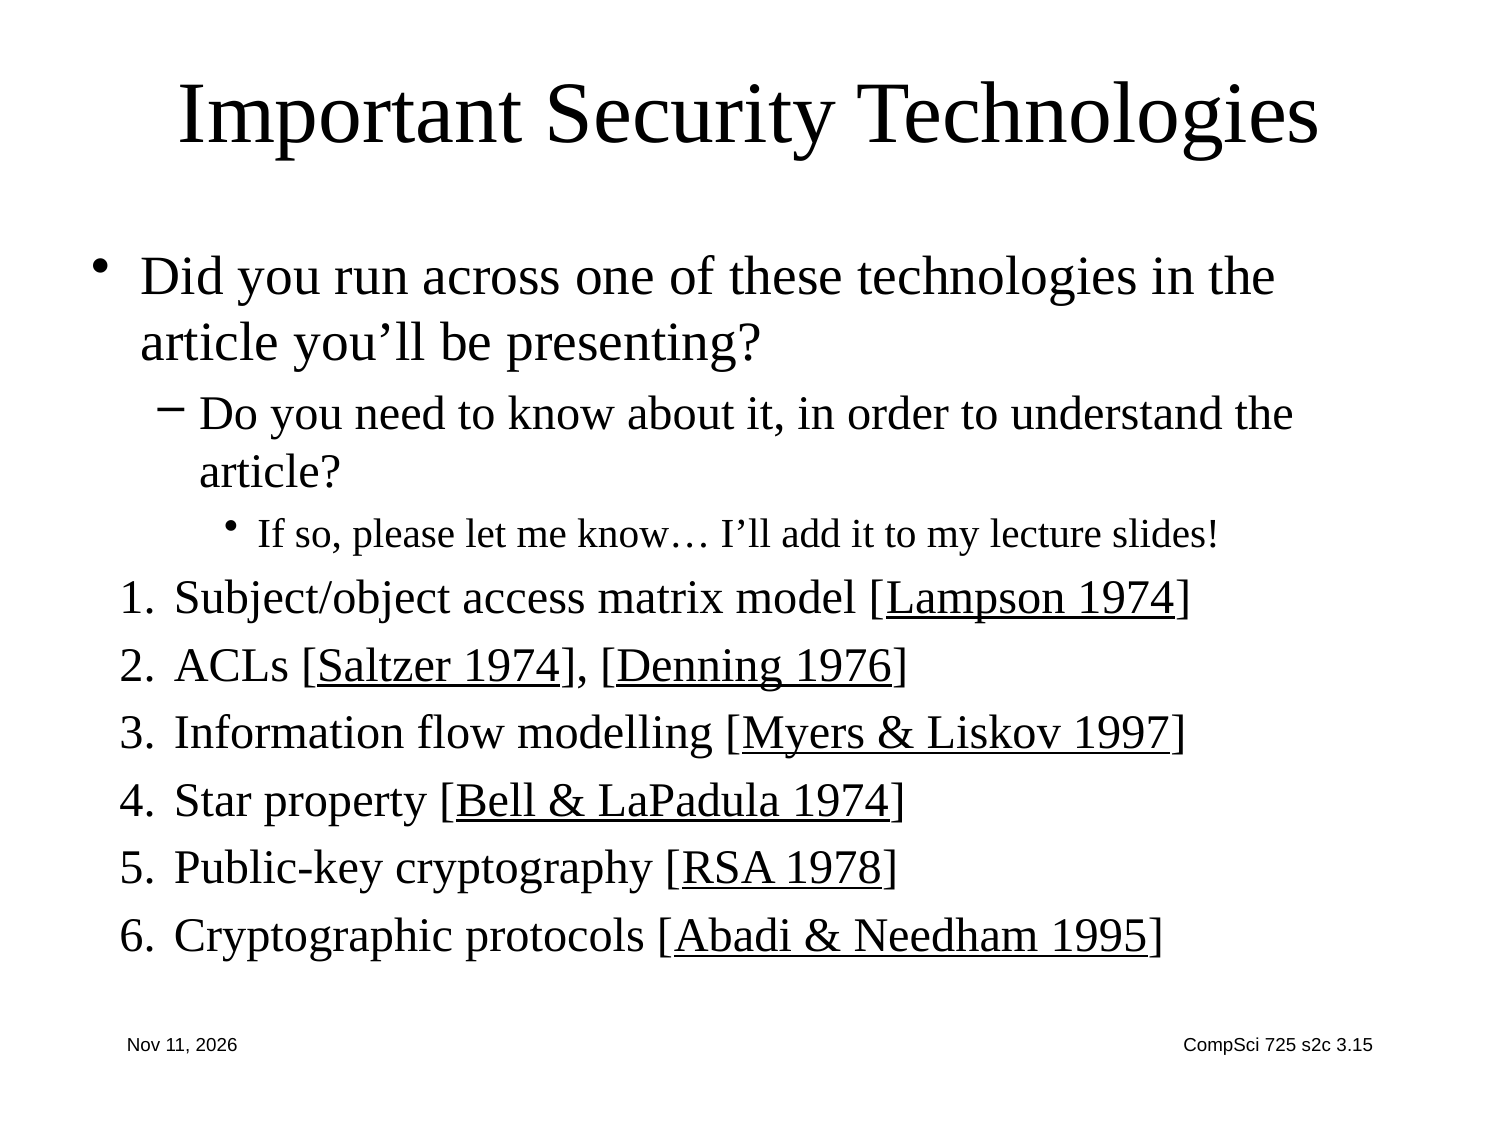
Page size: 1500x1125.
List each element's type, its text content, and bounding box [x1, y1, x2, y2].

list Did you run across one of these technologies in the article you’ll be presenting? Do you need to know about it, in order to understand the article? If so, please let me know… I’ll add it to my lecture slides! Subject/object access matrix model [Lampson 1974] ACLs [Saltzer 1974], [Denning 1976] Information flow modelling [Myers & Liskov 1997] Star property [Bell & LaPadula 1974] Public-key cryptography [RSA 1978] Cryptographic protocols [Abadi & Needham 1995] [76, 231, 1425, 977]
slide_number 11-Jul-17 [112, 1024, 426, 1101]
title Important Security Technologies [112, 31, 1388, 185]
slide_number CompSci 725 s2c 3.15 [1074, 1024, 1388, 1101]
